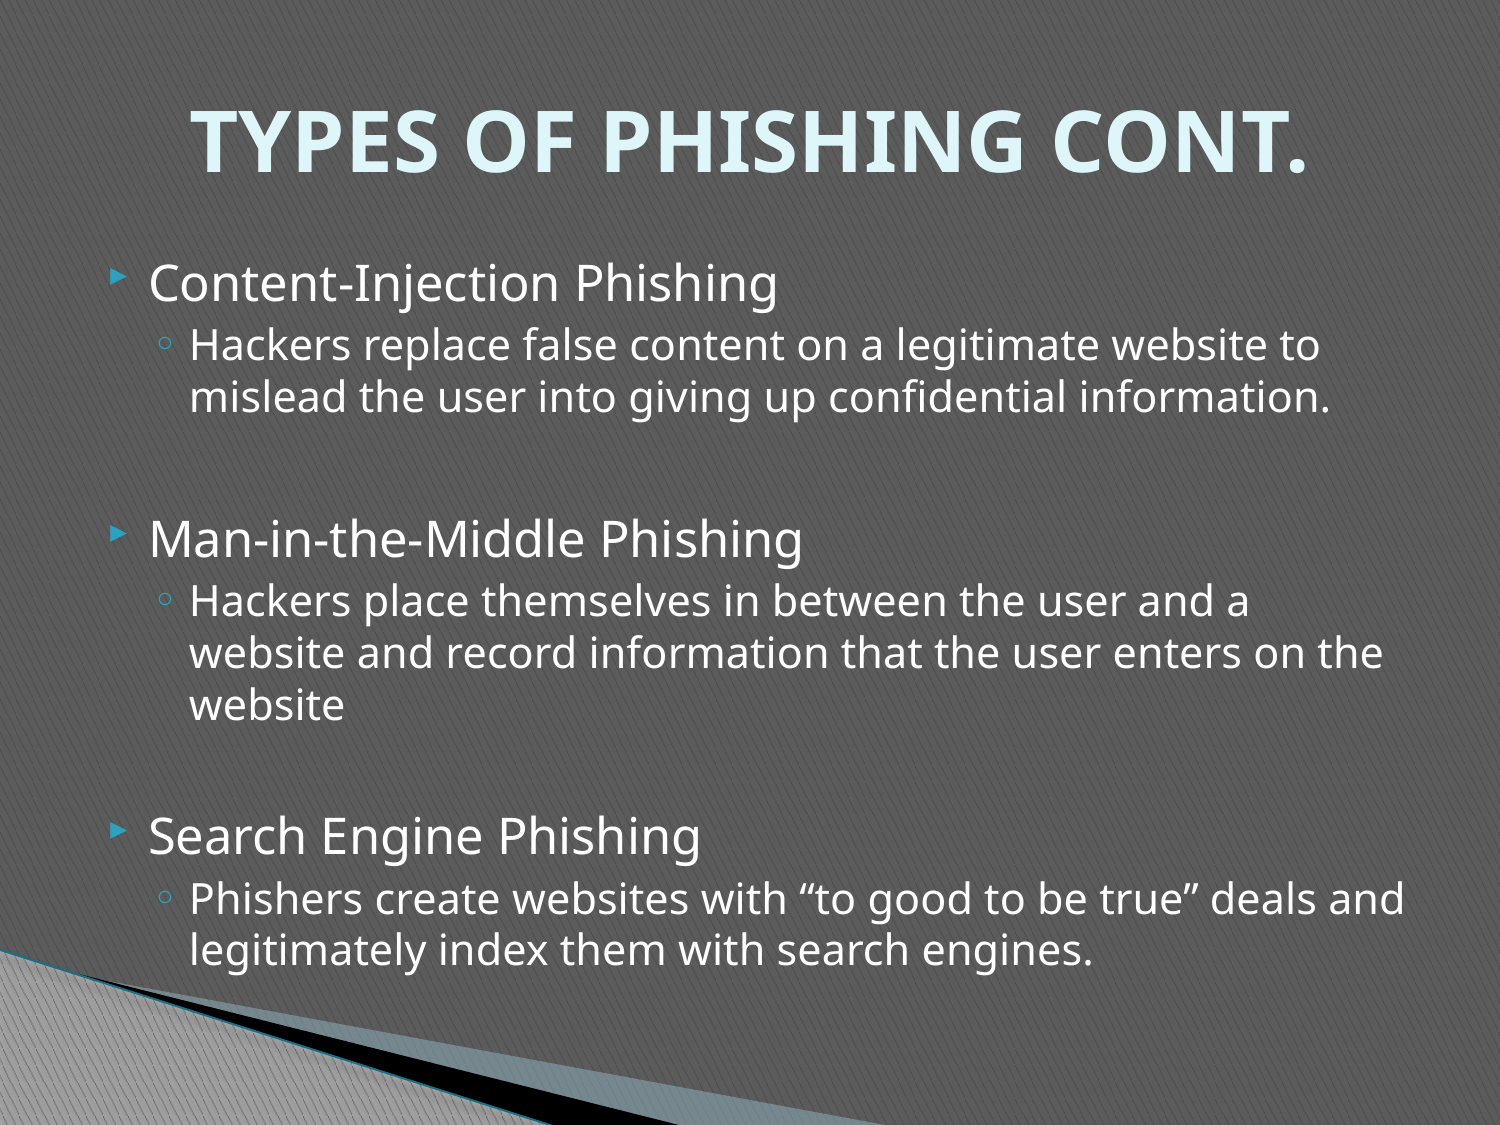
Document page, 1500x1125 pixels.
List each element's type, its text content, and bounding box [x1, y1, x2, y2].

title TYPES OF PHISHING CONT. [75, 45, 1425, 233]
list Content-Injection Phishing Hackers replace false content on a legitimate website to mislead the user into giving up confidential information. Man-in-the-Middle Phishing Hackers place themselves in between the user and a website and record information that the user enters on the website Search Engine Phishing Phishers create websites with “to good to be true” deals and legitimately index them with search engines. [75, 243, 1425, 986]
